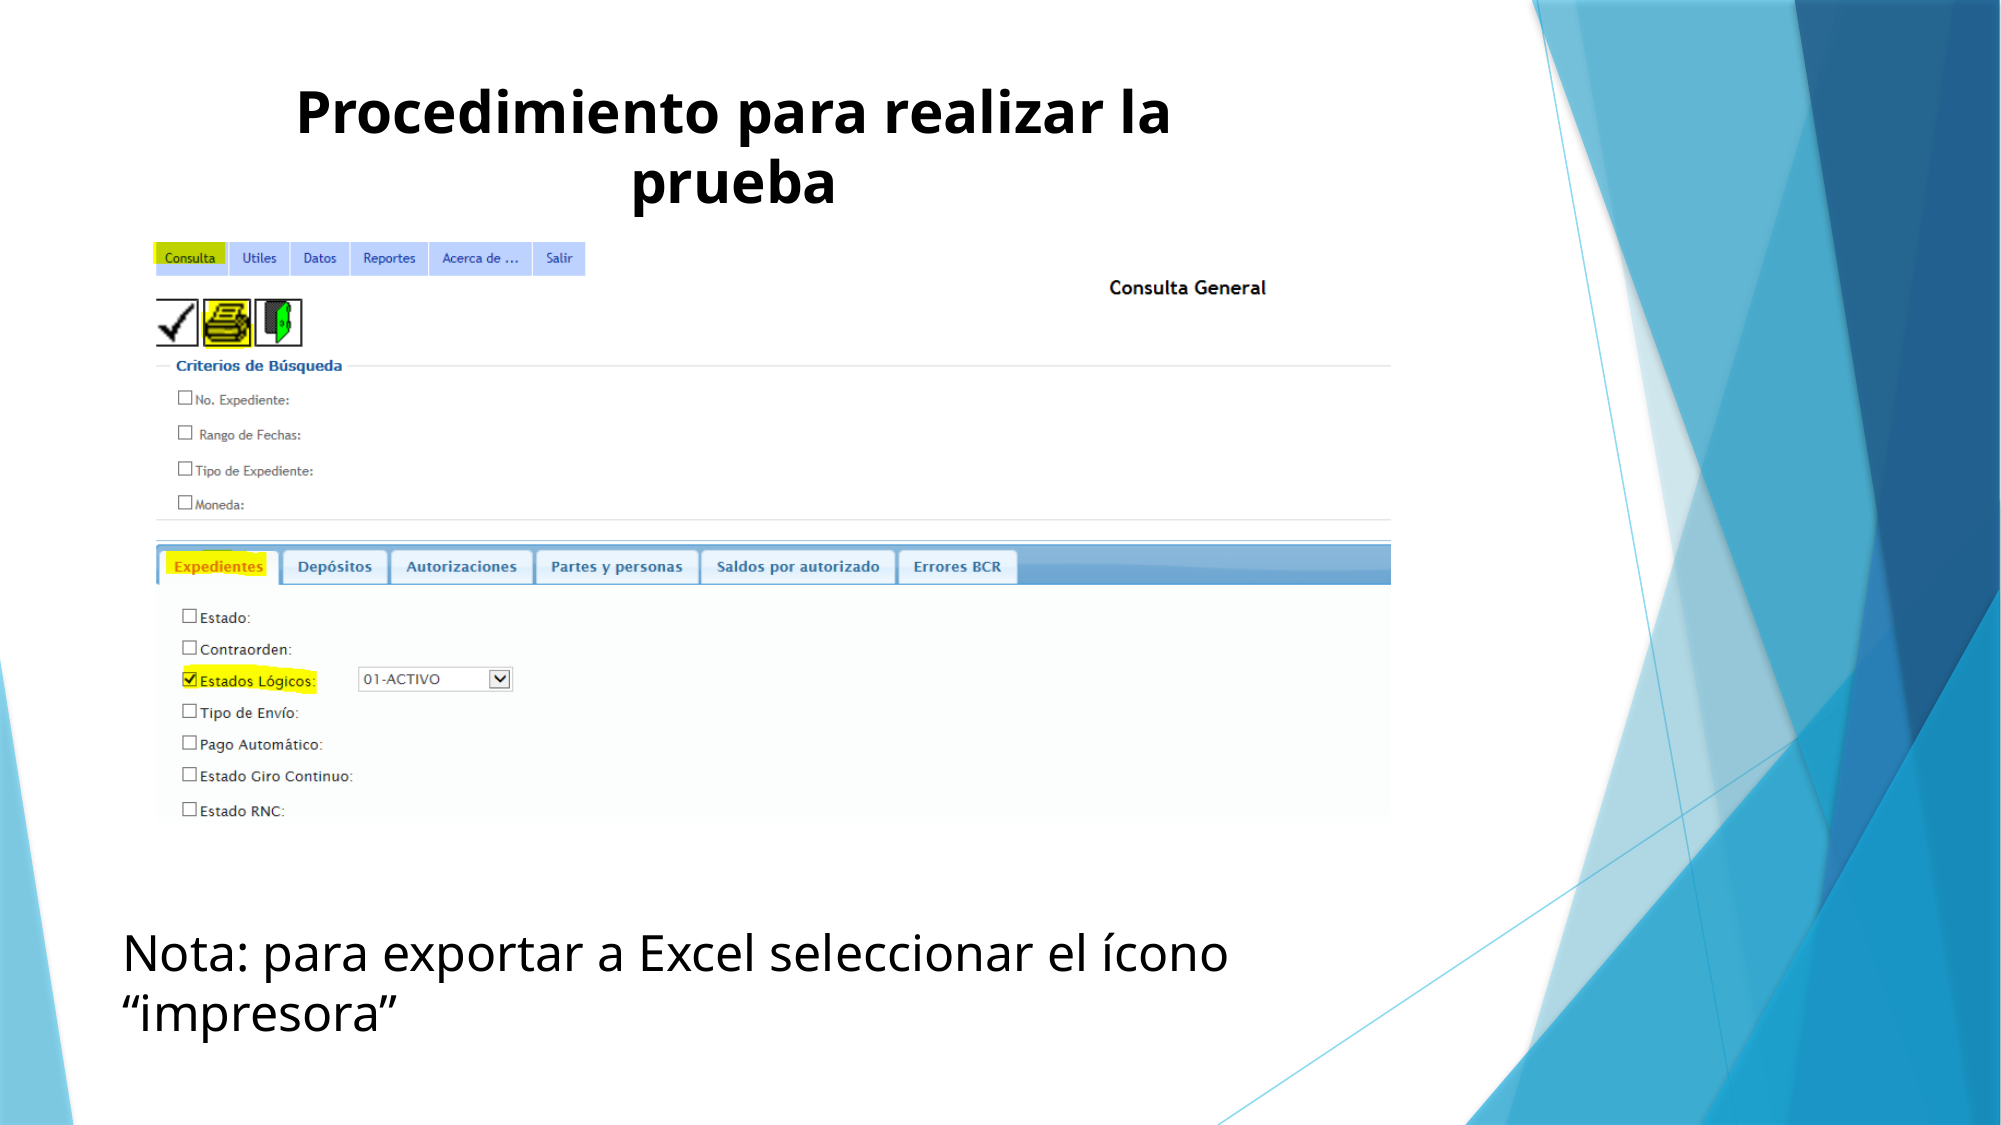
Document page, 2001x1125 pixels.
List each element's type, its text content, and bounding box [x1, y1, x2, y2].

picture [152, 241, 1392, 826]
text_box Procedimiento para realizar la prueba [184, 68, 1284, 223]
text_box Nota: para exportar a Excel seleccionar el ícono “impresora” [107, 914, 1407, 1050]
